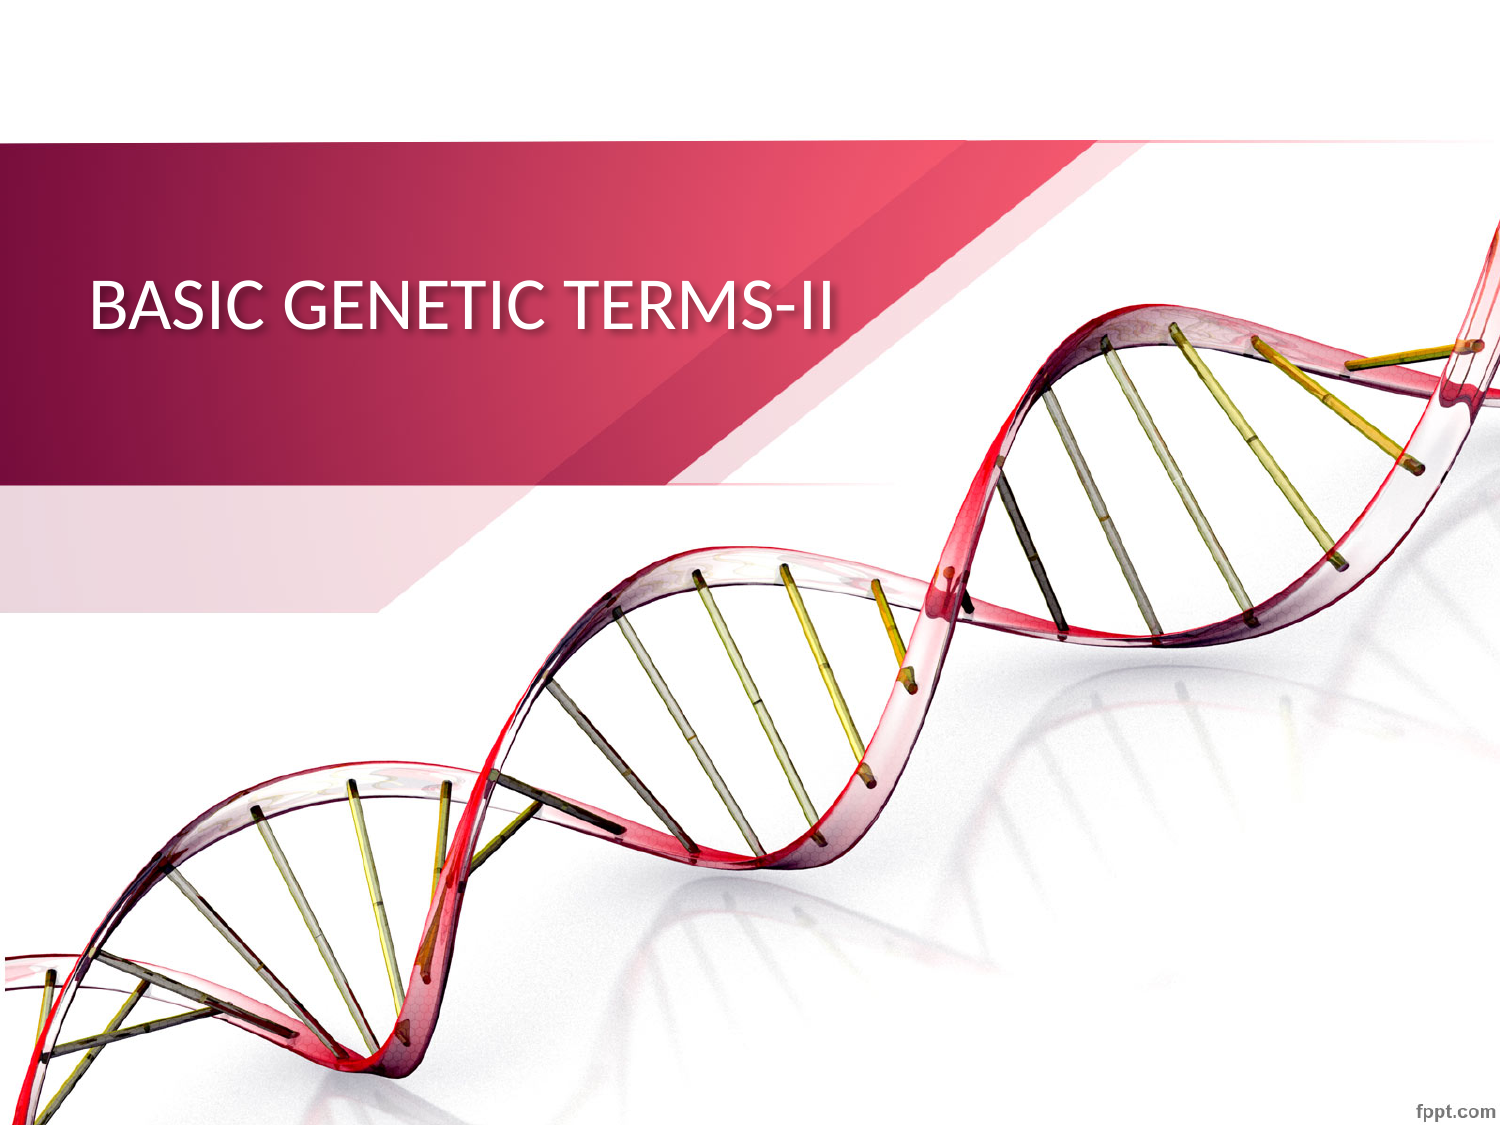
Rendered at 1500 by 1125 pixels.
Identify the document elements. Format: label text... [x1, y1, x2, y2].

picture [0, 0, 1500, 1125]
title BASIC GENETIC TERMS-II [73, 186, 1349, 413]
